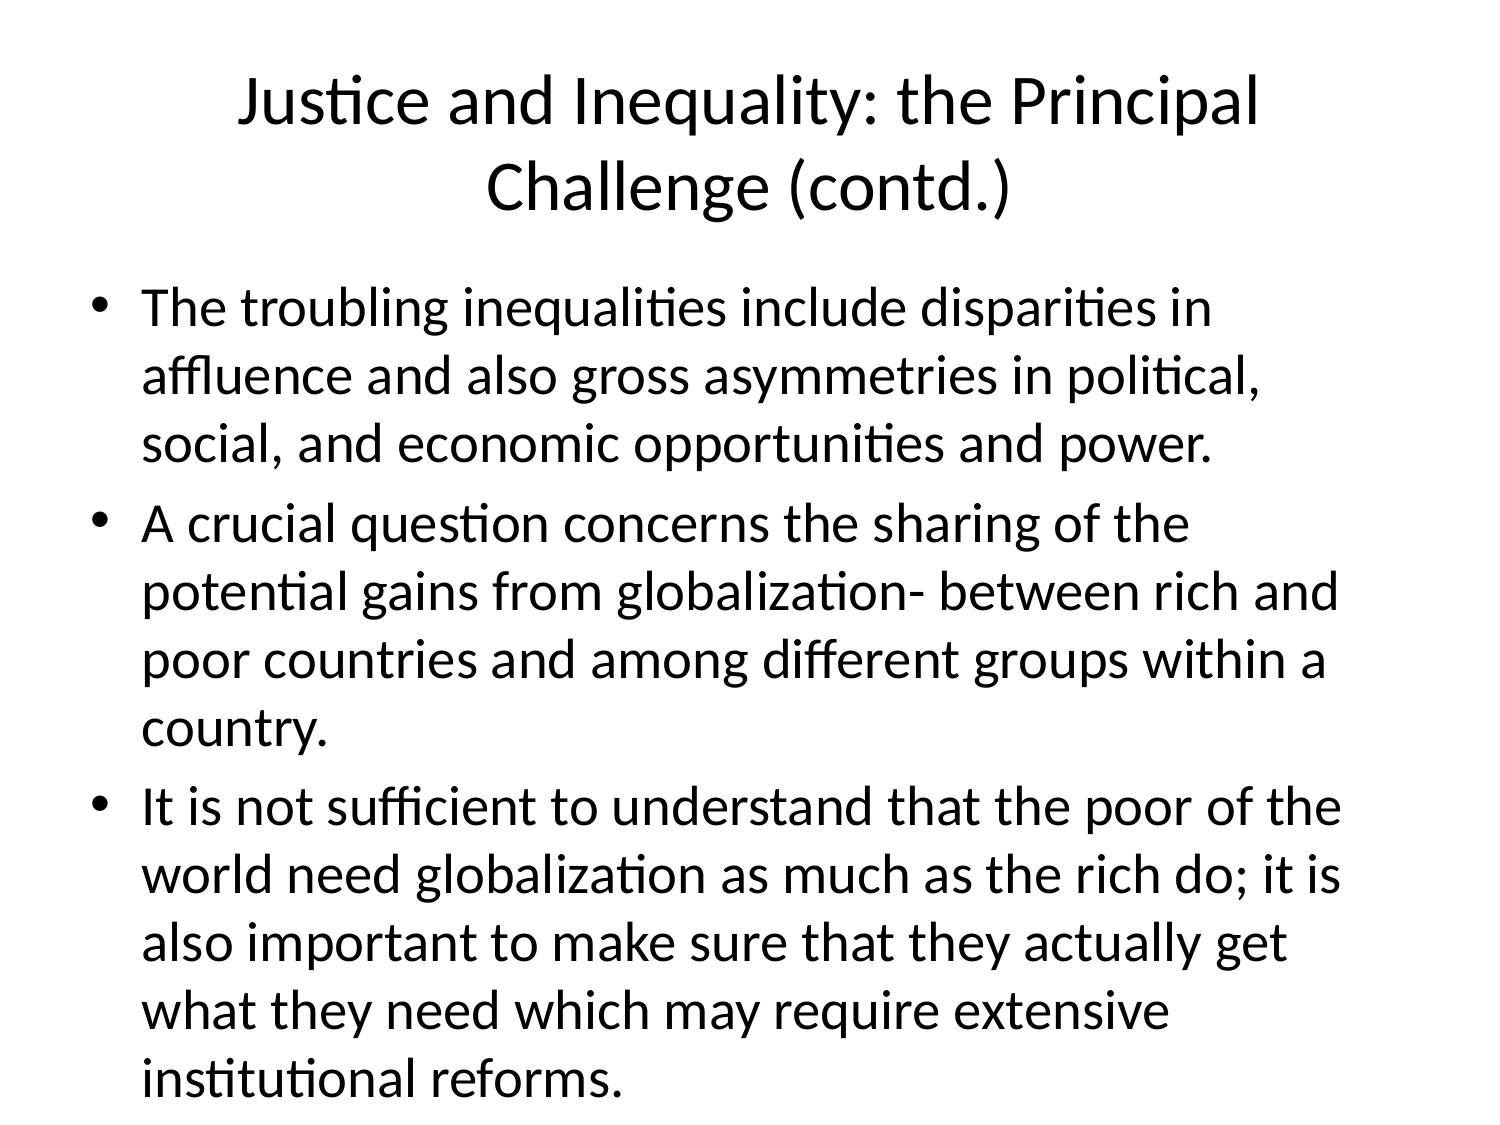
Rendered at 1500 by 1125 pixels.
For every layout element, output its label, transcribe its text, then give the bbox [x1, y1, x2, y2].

list The troubling inequalities include disparities in affluence and also gross asymmetries in political, social, and economic opportunities and power. A crucial question concerns the sharing of the potential gains from globalization- between rich and poor countries and among different groups within a country. It is not sufficient to understand that the poor of the world need globalization as much as the rich do; it is also important to make sure that they actually get what they need which may require extensive institutional reforms. [75, 262, 1425, 1125]
title Justice and Inequality: the Principal Challenge (contd.) [75, 45, 1425, 233]
